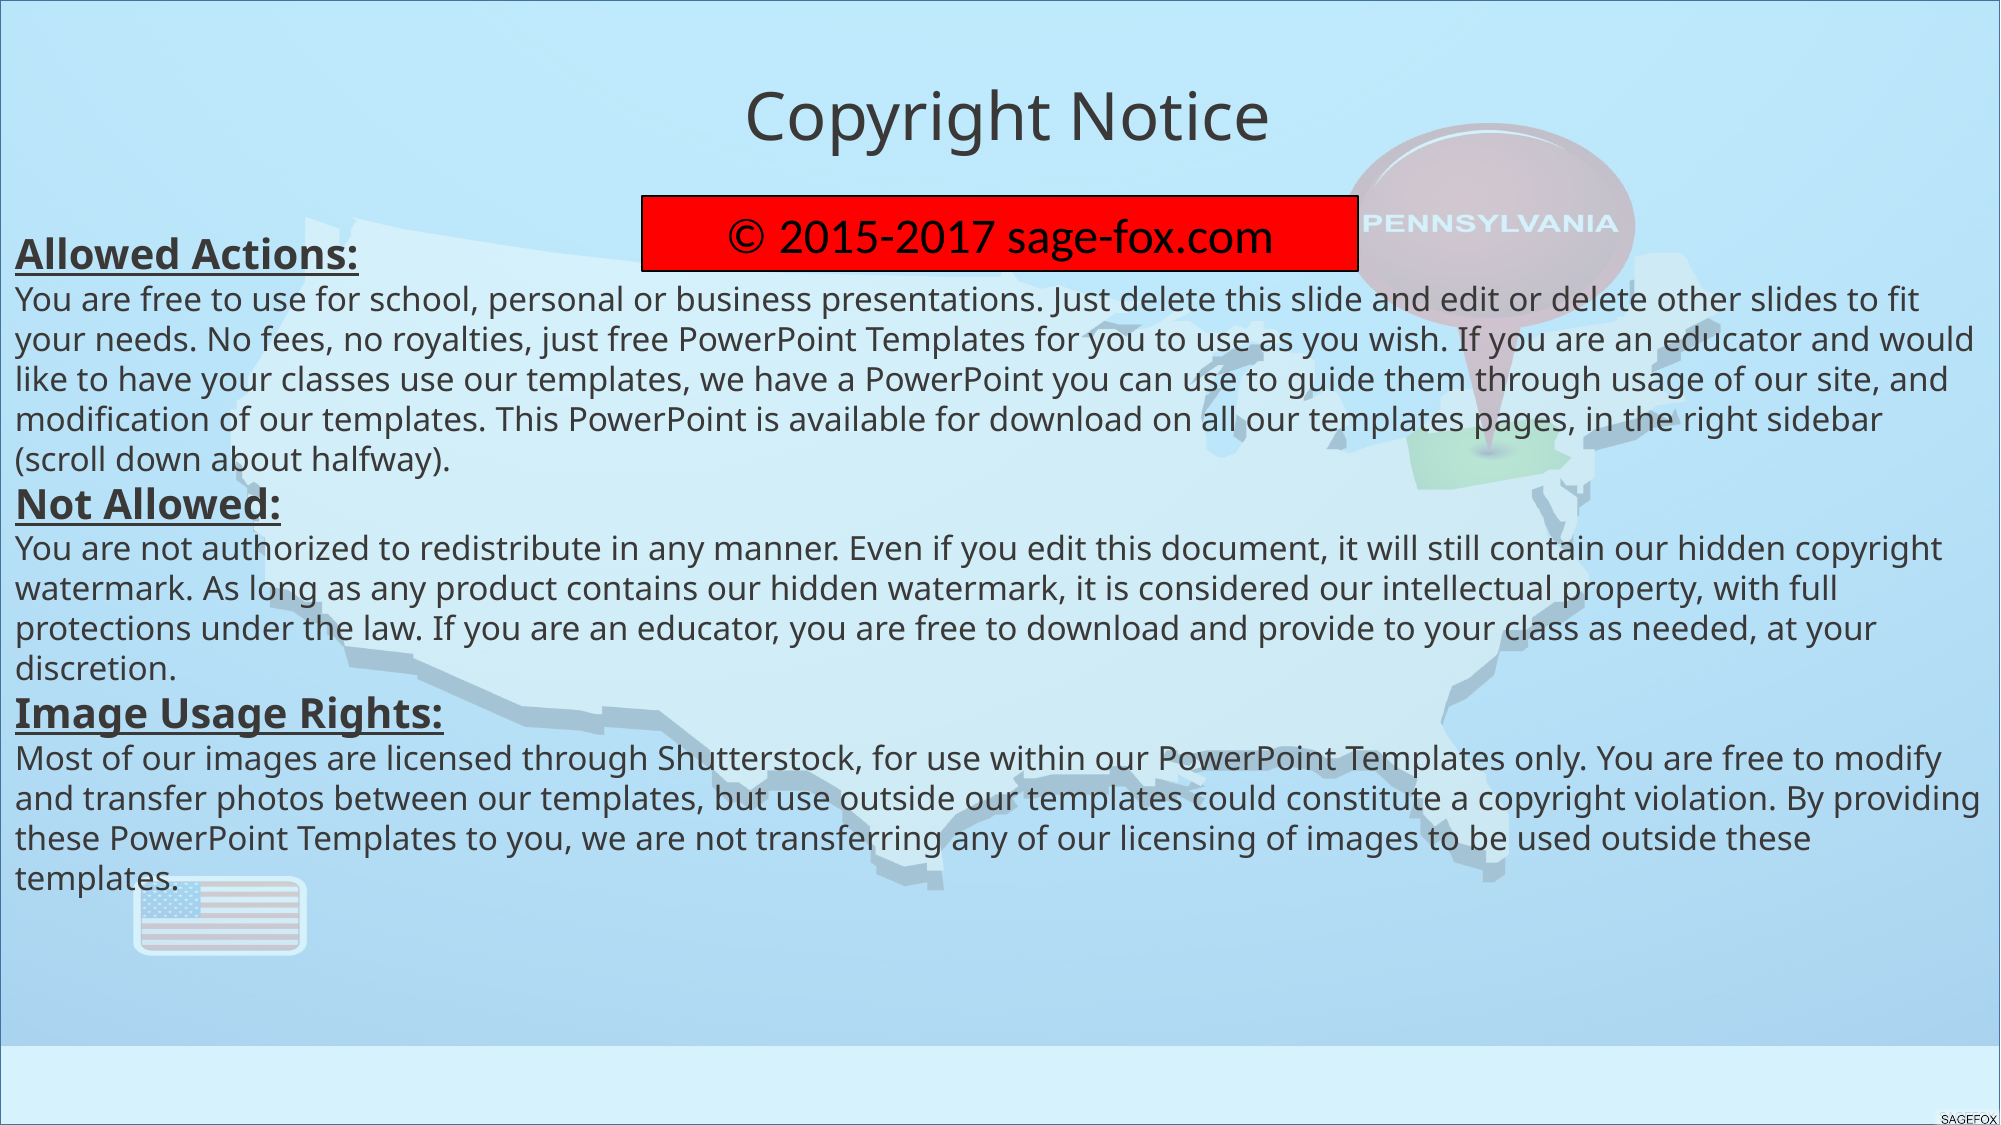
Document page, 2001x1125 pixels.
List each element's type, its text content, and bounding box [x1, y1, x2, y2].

picture [1938, 1114, 1999, 1125]
title Copyright Notice [493, 60, 1524, 178]
text_box Allowed Actions: You are free to use for school, personal or business presentations. Just delete this slide and edit or delete other slides to fit your needs. No fees, no royalties, just free PowerPoint Templates for you to use as you wish. If you are an educator and would like to have your classes use our templates, we have a PowerPoint you can use to guide them through usage of our site, and modification of our templates. This PowerPoint is available for download on all our templates pages, in the right sidebar (scroll down about halfway). Not Allowed: You are not authorized to redistribute in any manner. Even if you edit this document, it will still contain our hidden copyright watermark. As long as any product contains our hidden watermark, it is considered our intellectual property, with full protections under the law. If you are an educator, you are free to download and provide to your class as needed, at your discretion. Image Usage Rights: Most of our images are licensed through Shutterstock, for use within our PowerPoint Templates only. You are free to modify and transfer photos between our templates, but use outside our templates could constitute a copyright violation. By providing these PowerPoint Templates to you, we are not transferring any of our licensing of images to be used outside these templates. [0, 0, 2000, 1125]
text_box © 2015-2017 sage-fox.com [641, 196, 1358, 272]
